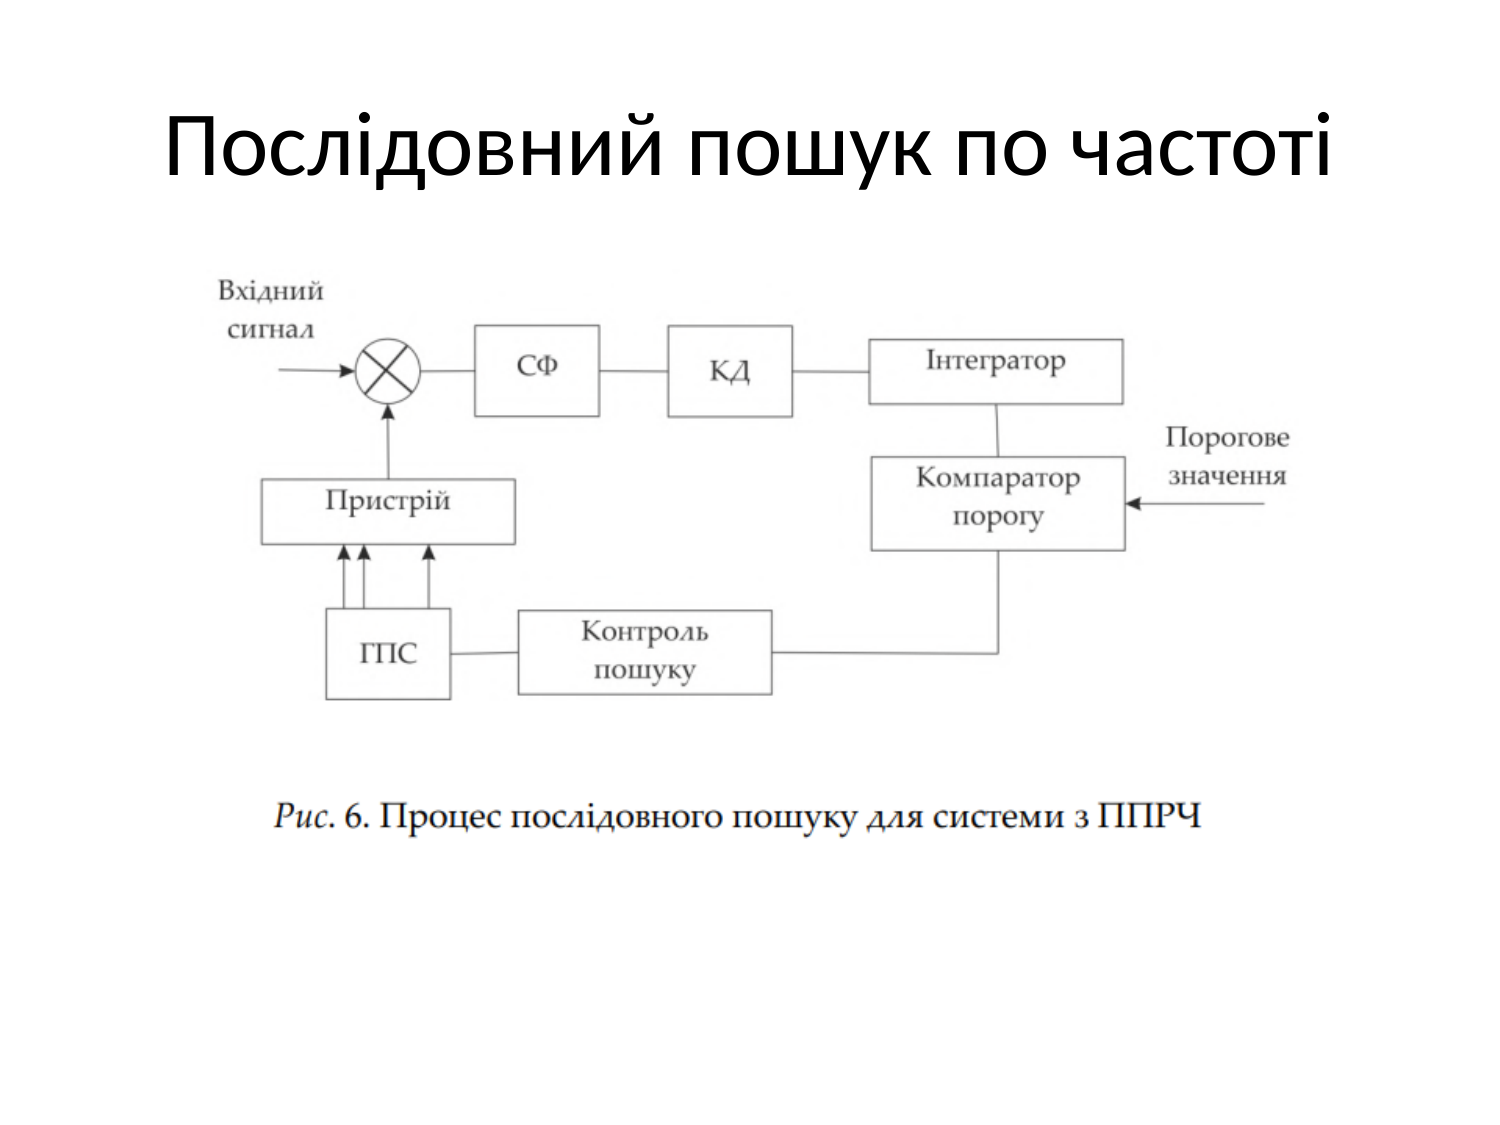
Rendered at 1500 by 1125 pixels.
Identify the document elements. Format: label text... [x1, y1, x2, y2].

picture [249, 786, 1225, 845]
picture [170, 266, 1303, 710]
title Послідовний пошук по частоті [75, 45, 1425, 233]
